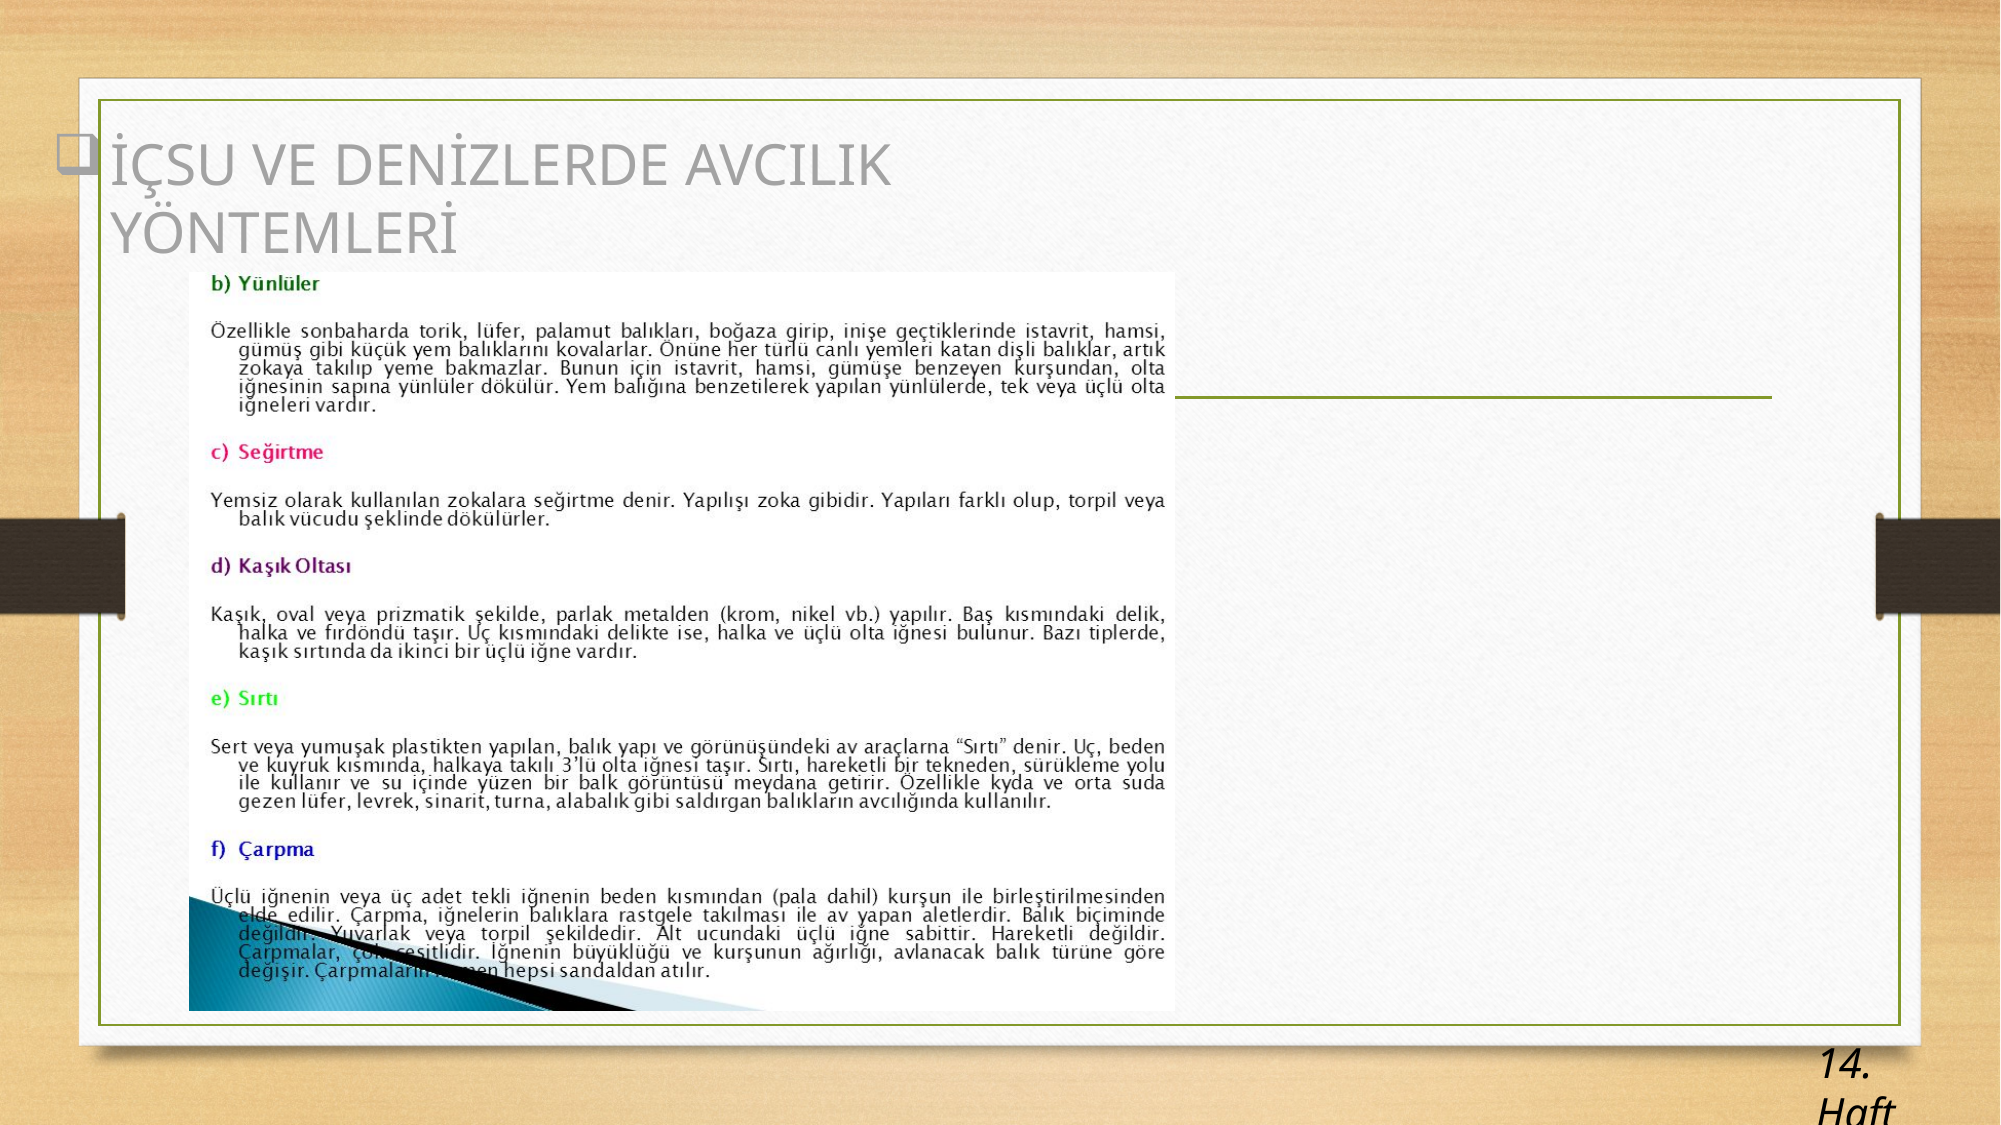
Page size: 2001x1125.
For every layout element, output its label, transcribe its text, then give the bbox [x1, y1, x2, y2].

picture [0, 0, 2001, 1125]
text_box 14. Hafta [1801, 1029, 1931, 1125]
text_box İÇSU VE DENİZLERDE AVCILIK YÖNTEMLERİ [37, 120, 1168, 273]
